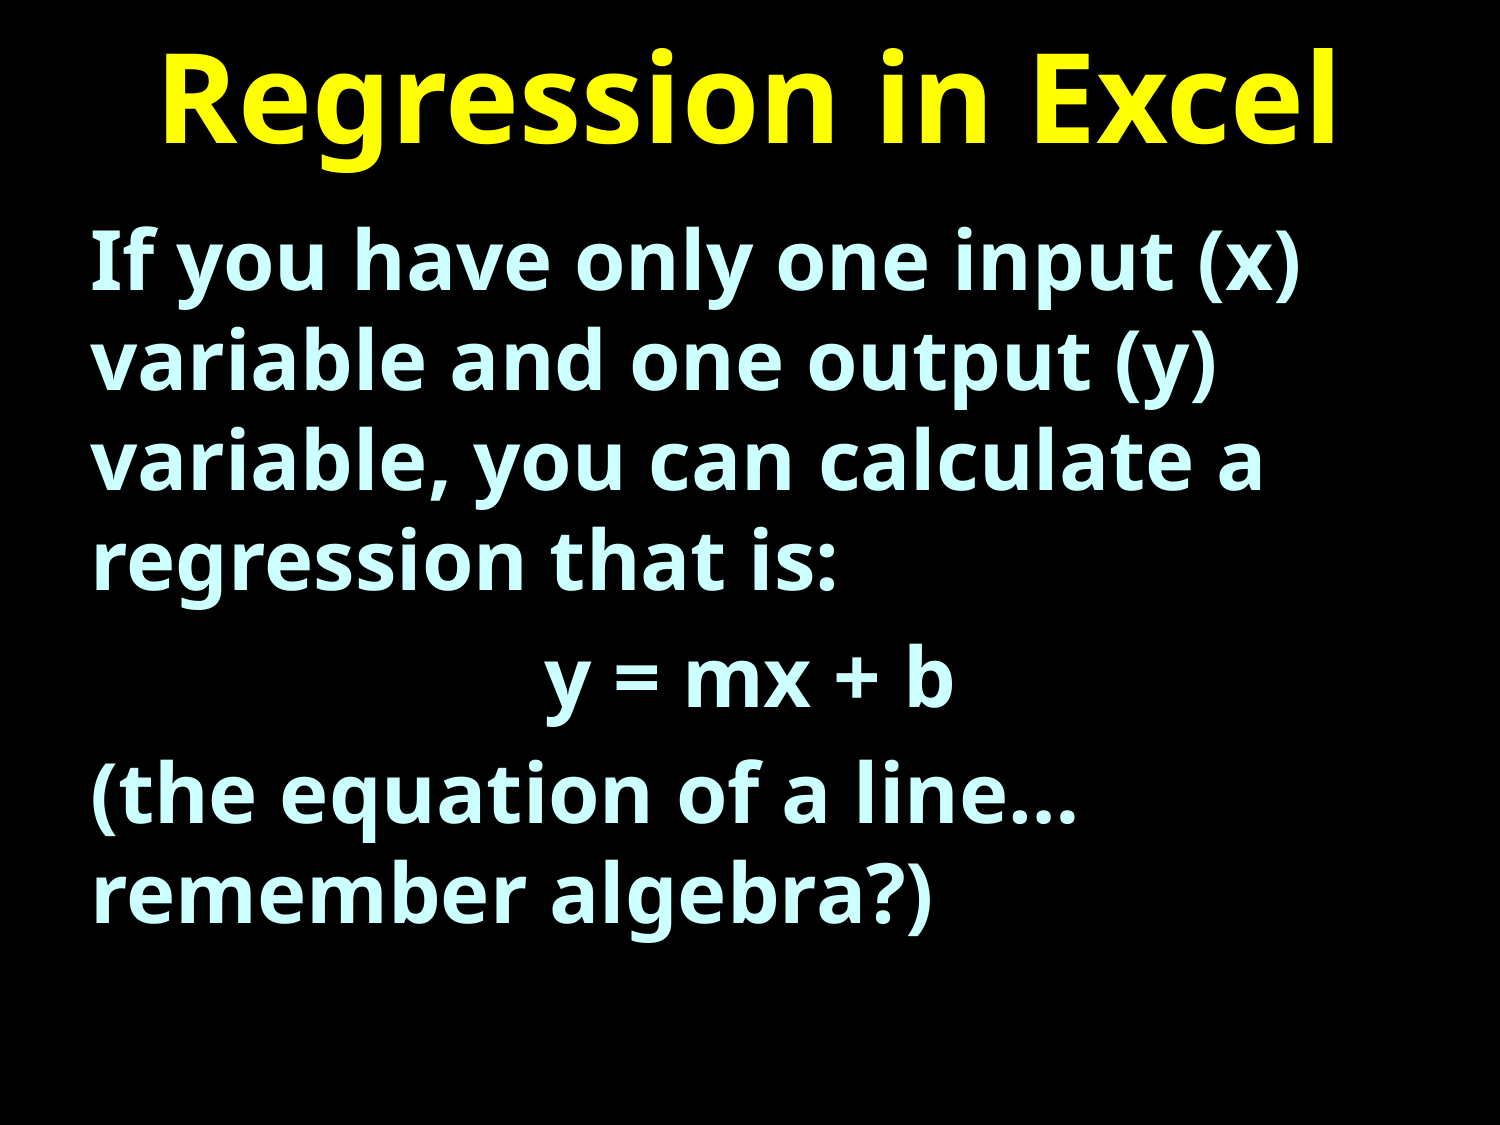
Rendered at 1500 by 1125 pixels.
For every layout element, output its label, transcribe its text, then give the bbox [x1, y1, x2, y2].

list If you have only one input (x) variable and one output (y) variable, you can calculate a regression that is: y = mx + b (the equation of a line… remember algebra?) [75, 200, 1425, 1125]
title Regression in Excel [0, 0, 1500, 188]
